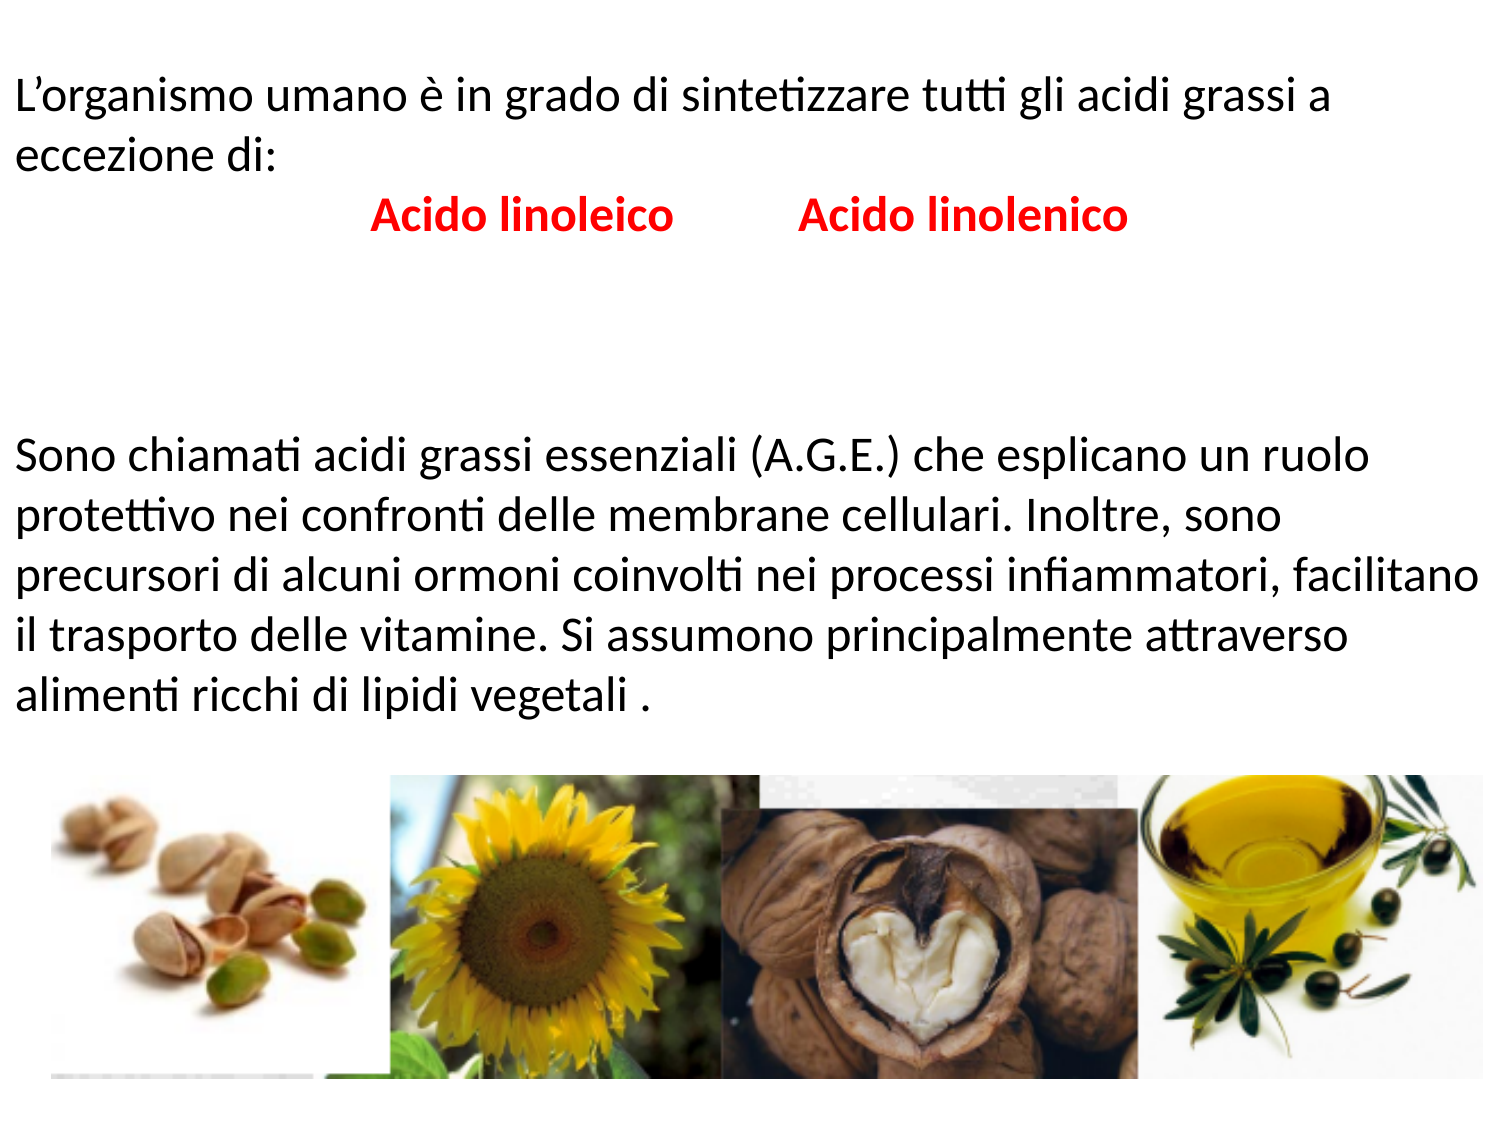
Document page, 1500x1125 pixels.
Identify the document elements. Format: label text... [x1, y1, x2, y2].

text_box L’organismo umano è in grado di sintetizzare tutti gli acidi grassi a eccezione di: Acido linoleico Acido linolenico Sono chiamati acidi grassi essenziali (A.G.E.) che esplicano un ruolo protettivo nei confronti delle membrane cellulari. Inoltre, sono precursori di alcuni ormoni coinvolti nei processi infiammatori, facilitano il trasporto delle vitamine. Si assumono principalmente attraverso alimenti ricchi di lipidi vegetali . [0, 54, 1500, 730]
picture [50, 774, 1483, 1079]
